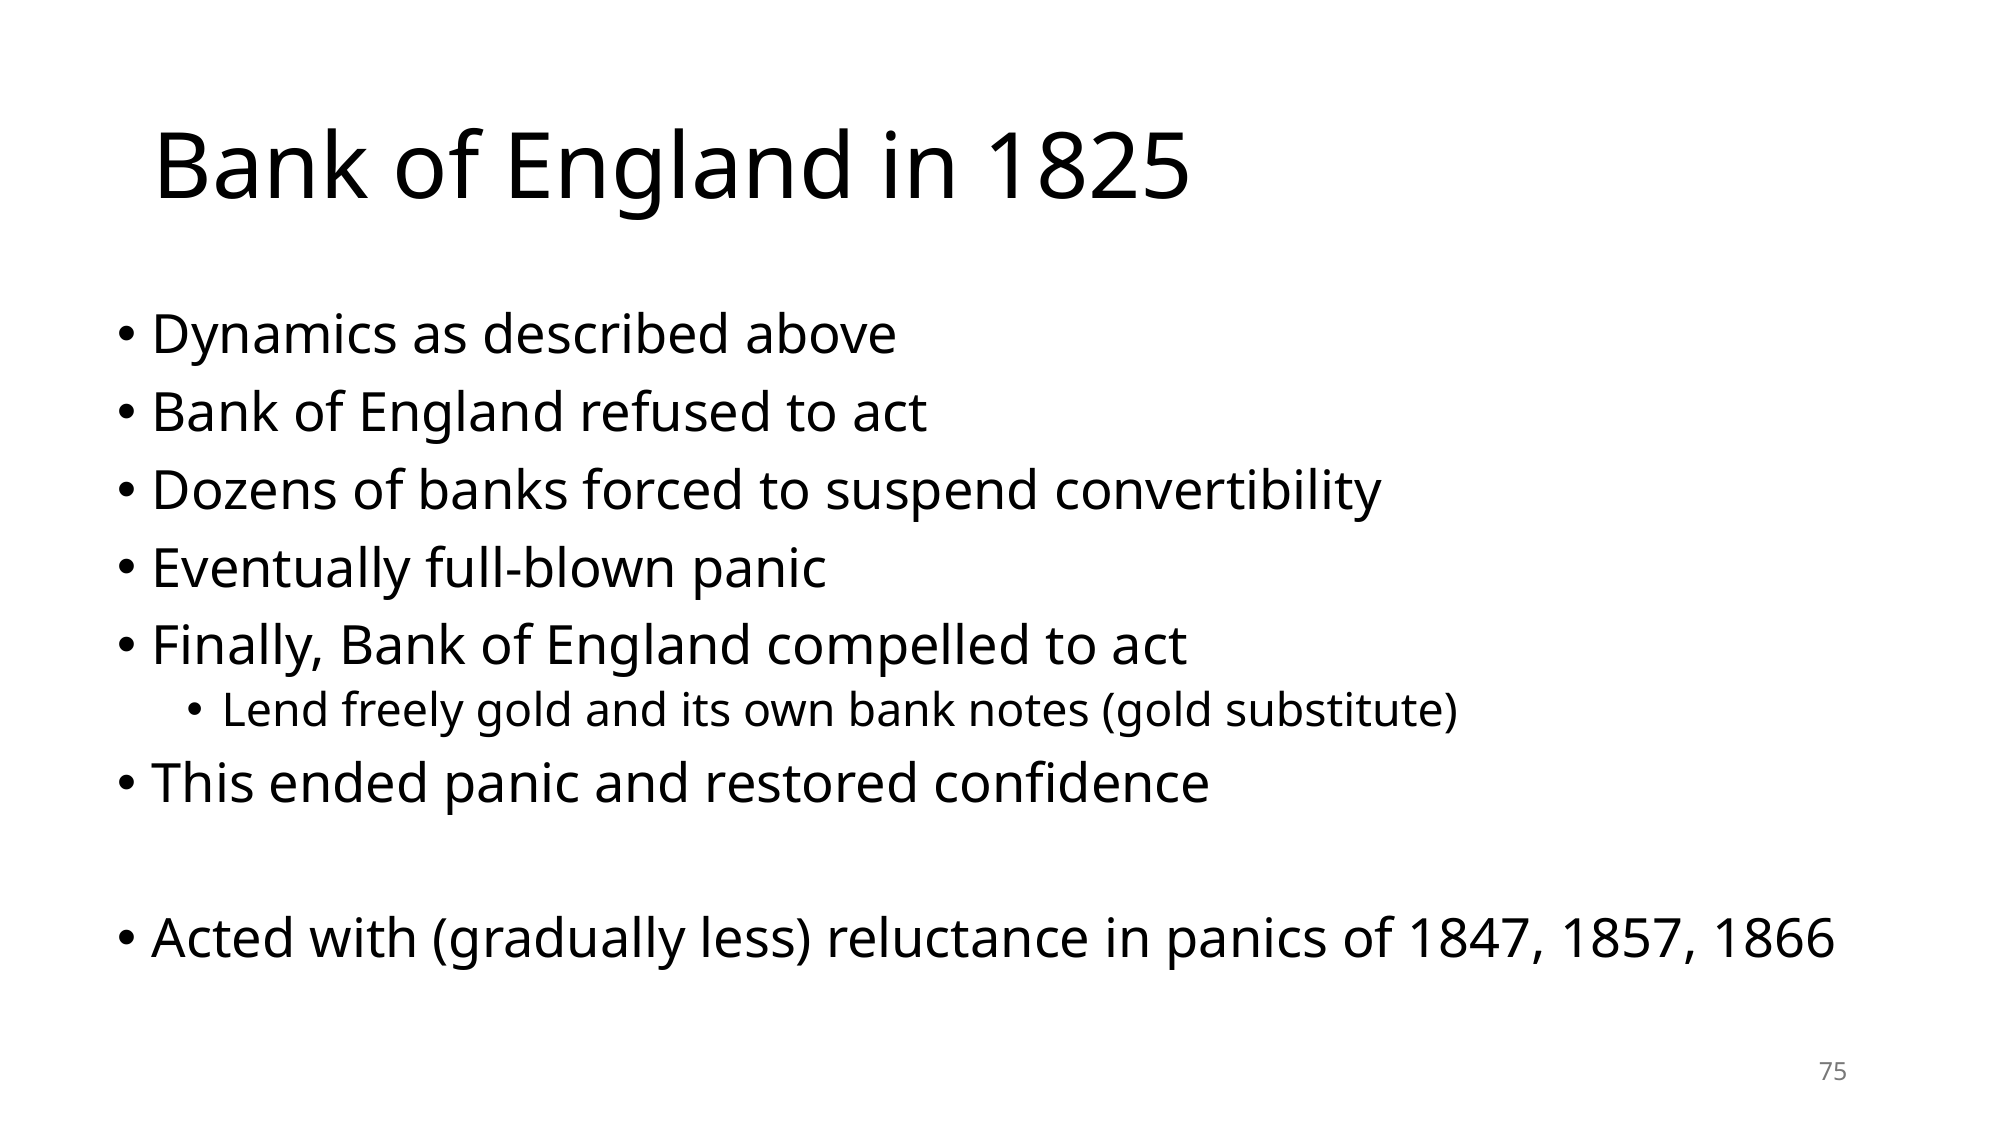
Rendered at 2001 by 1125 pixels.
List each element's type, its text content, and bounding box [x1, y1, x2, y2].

list Dynamics as described above Bank of England refused to act Dozens of banks forced to suspend convertibility Eventually full-blown panic Finally, Bank of England compelled to act Lend freely gold and its own bank notes (gold substitute) This ended panic and restored confidence Acted with (gradually less) reluctance in panics of 1847, 1857, 1866 [101, 299, 1863, 1043]
title Bank of England in 1825 [137, 59, 1863, 278]
slide_number 75 [1412, 1042, 1863, 1103]
